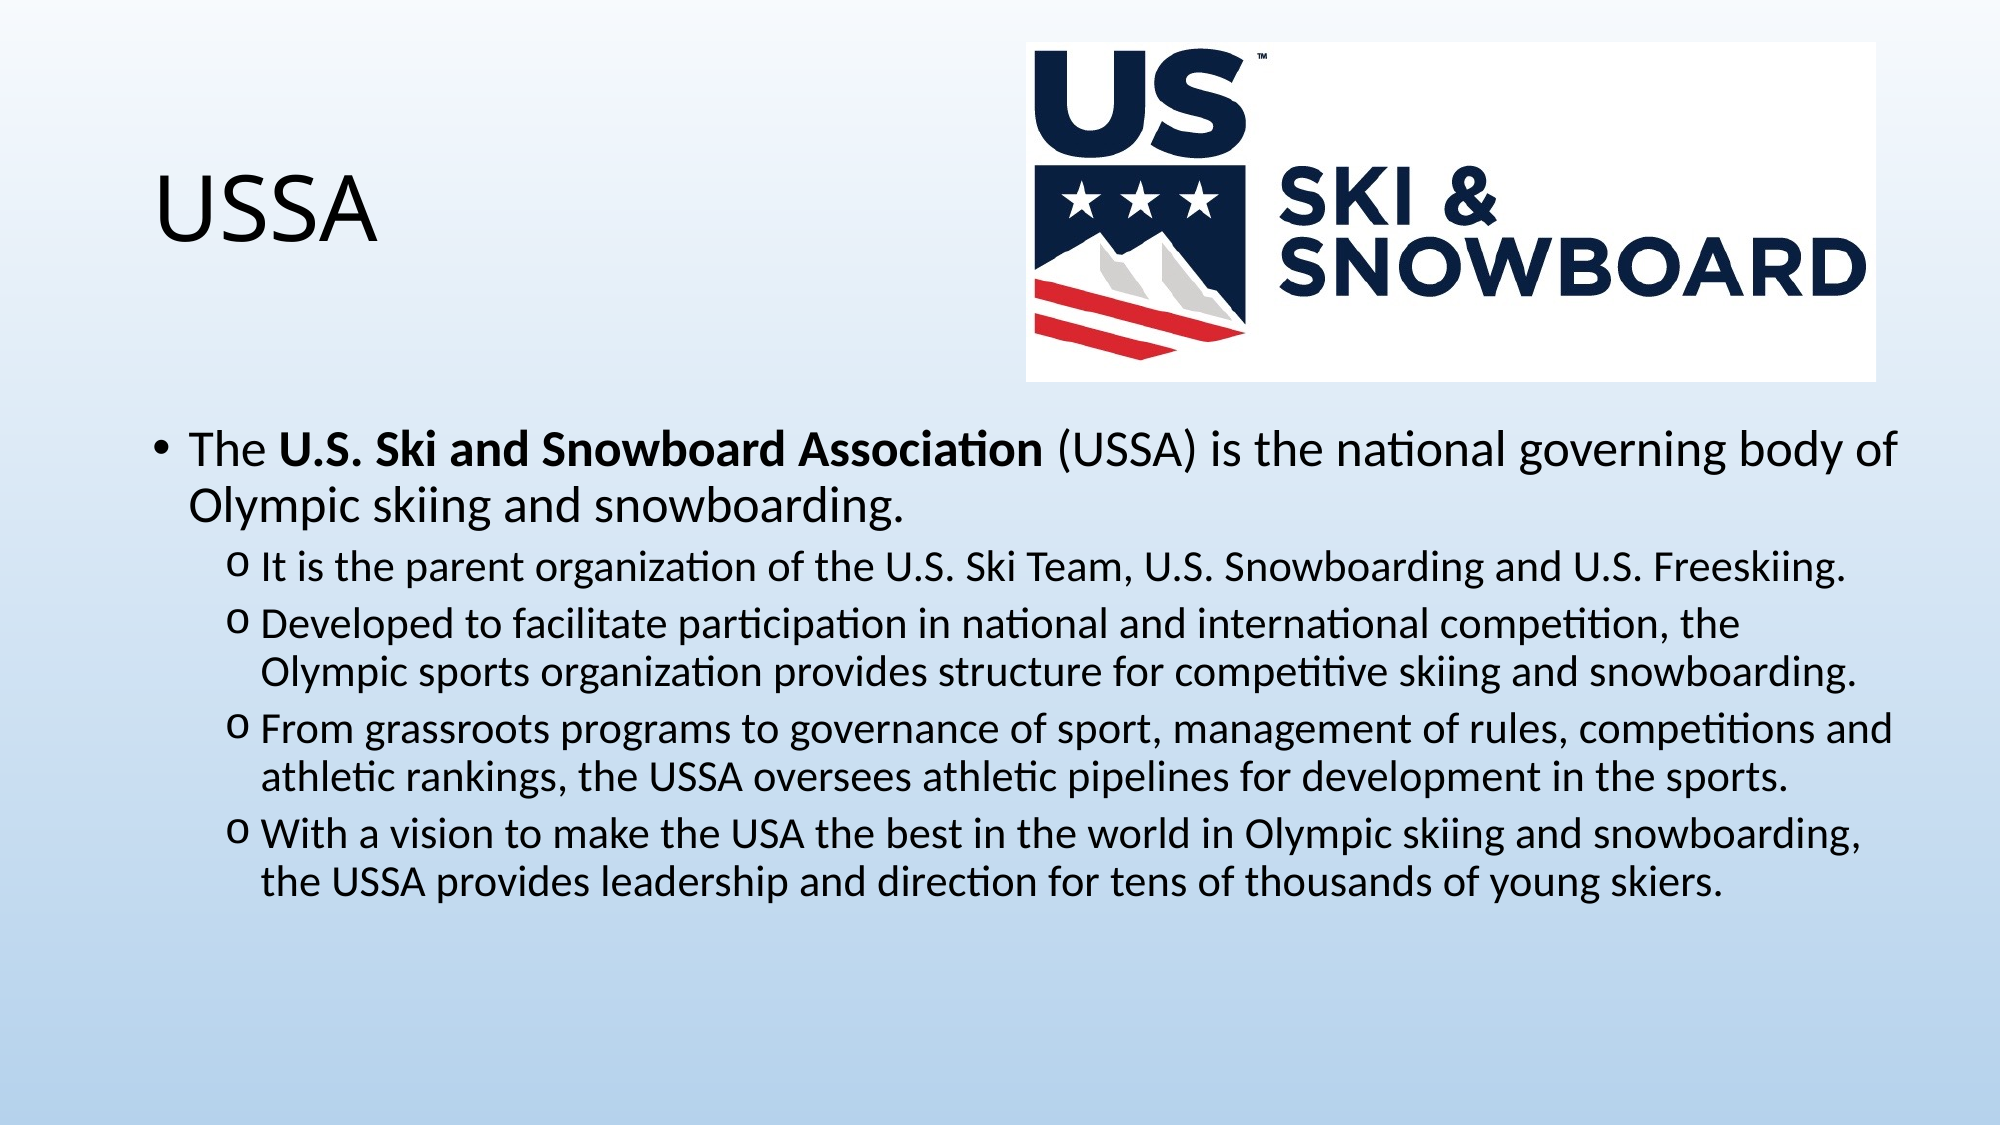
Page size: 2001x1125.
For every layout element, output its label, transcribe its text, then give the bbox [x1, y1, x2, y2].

list The U.S. Ski and Snowboard Association (USSA) is the national governing body of Olympic skiing and snowboarding. It is the parent organization of the U.S. Ski Team, U.S. Snowboarding and U.S. Freeskiing. Developed to facilitate participation in national and international competition, the Olympic sports organization provides structure for competitive skiing and snowboarding. From grassroots programs to governance of sport, management of rules, competitions and athletic rankings, the USSA oversees athletic pipelines for development in the sports. With a vision to make the USA the best in the world in Olympic skiing and snowboarding, the USSA provides leadership and direction for tens of thousands of young skiers. [137, 414, 1915, 1090]
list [1026, 42, 1877, 382]
title USSA [137, 103, 961, 321]
